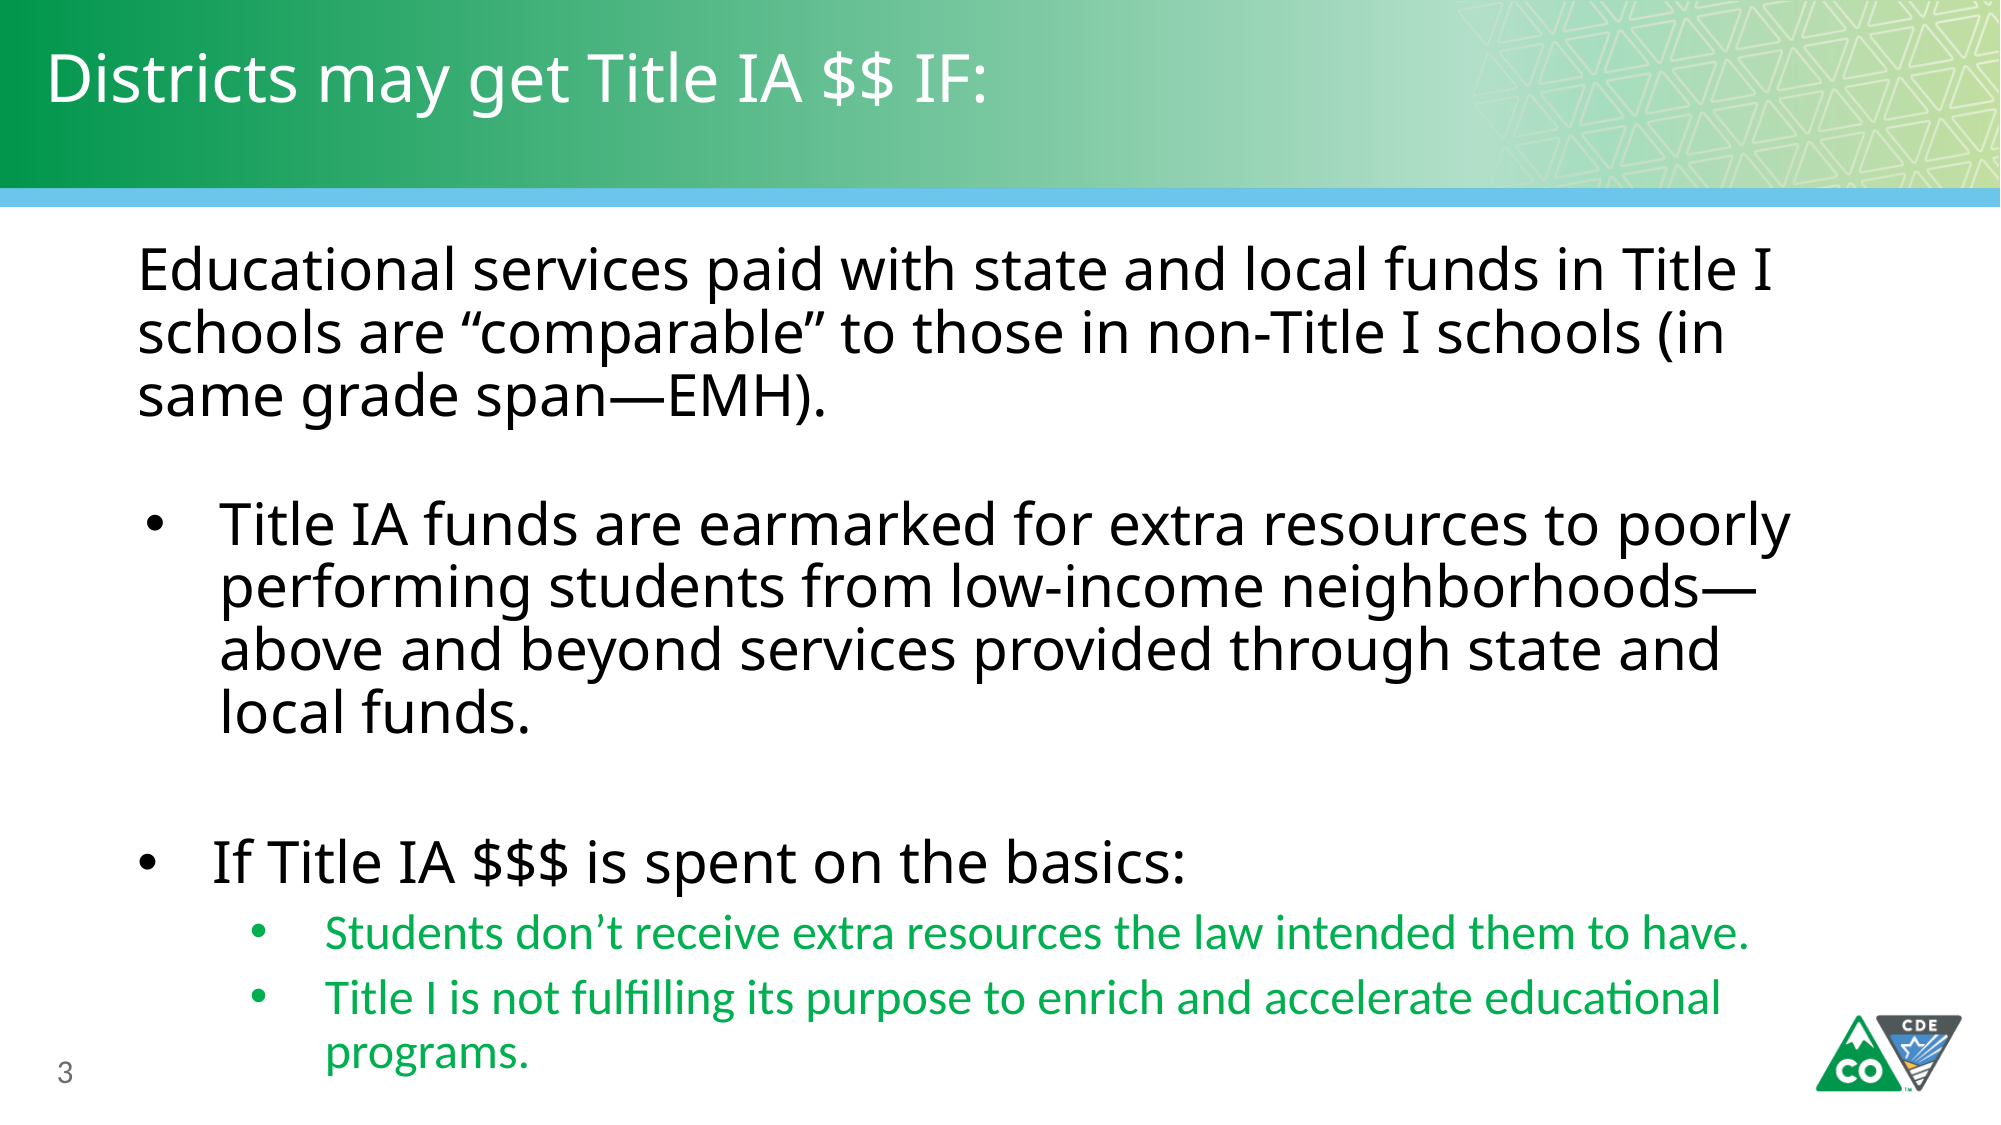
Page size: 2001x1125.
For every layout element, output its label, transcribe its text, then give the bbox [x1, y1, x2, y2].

picture [1803, 1006, 1972, 1099]
slide_number 3 [13, 1042, 117, 1103]
list Educational services paid with state and local funds in Title I schools are “comparable” to those in non-Title I schools (in same grade span—EMH). Title IA funds are earmarked for extra resources to poorly performing students from low-income neighborhoods—above and beyond services provided through state and local funds. If Title IA $$$ is spent on the basics: Students don’t receive extra resources the law intended them to have. Title I is not fulfilling its purpose to enrich and accelerate educational programs. [137, 239, 1863, 1023]
title Districts may get Title IA $$ IF: [45, 45, 1069, 162]
picture [0, 0, 2000, 207]
